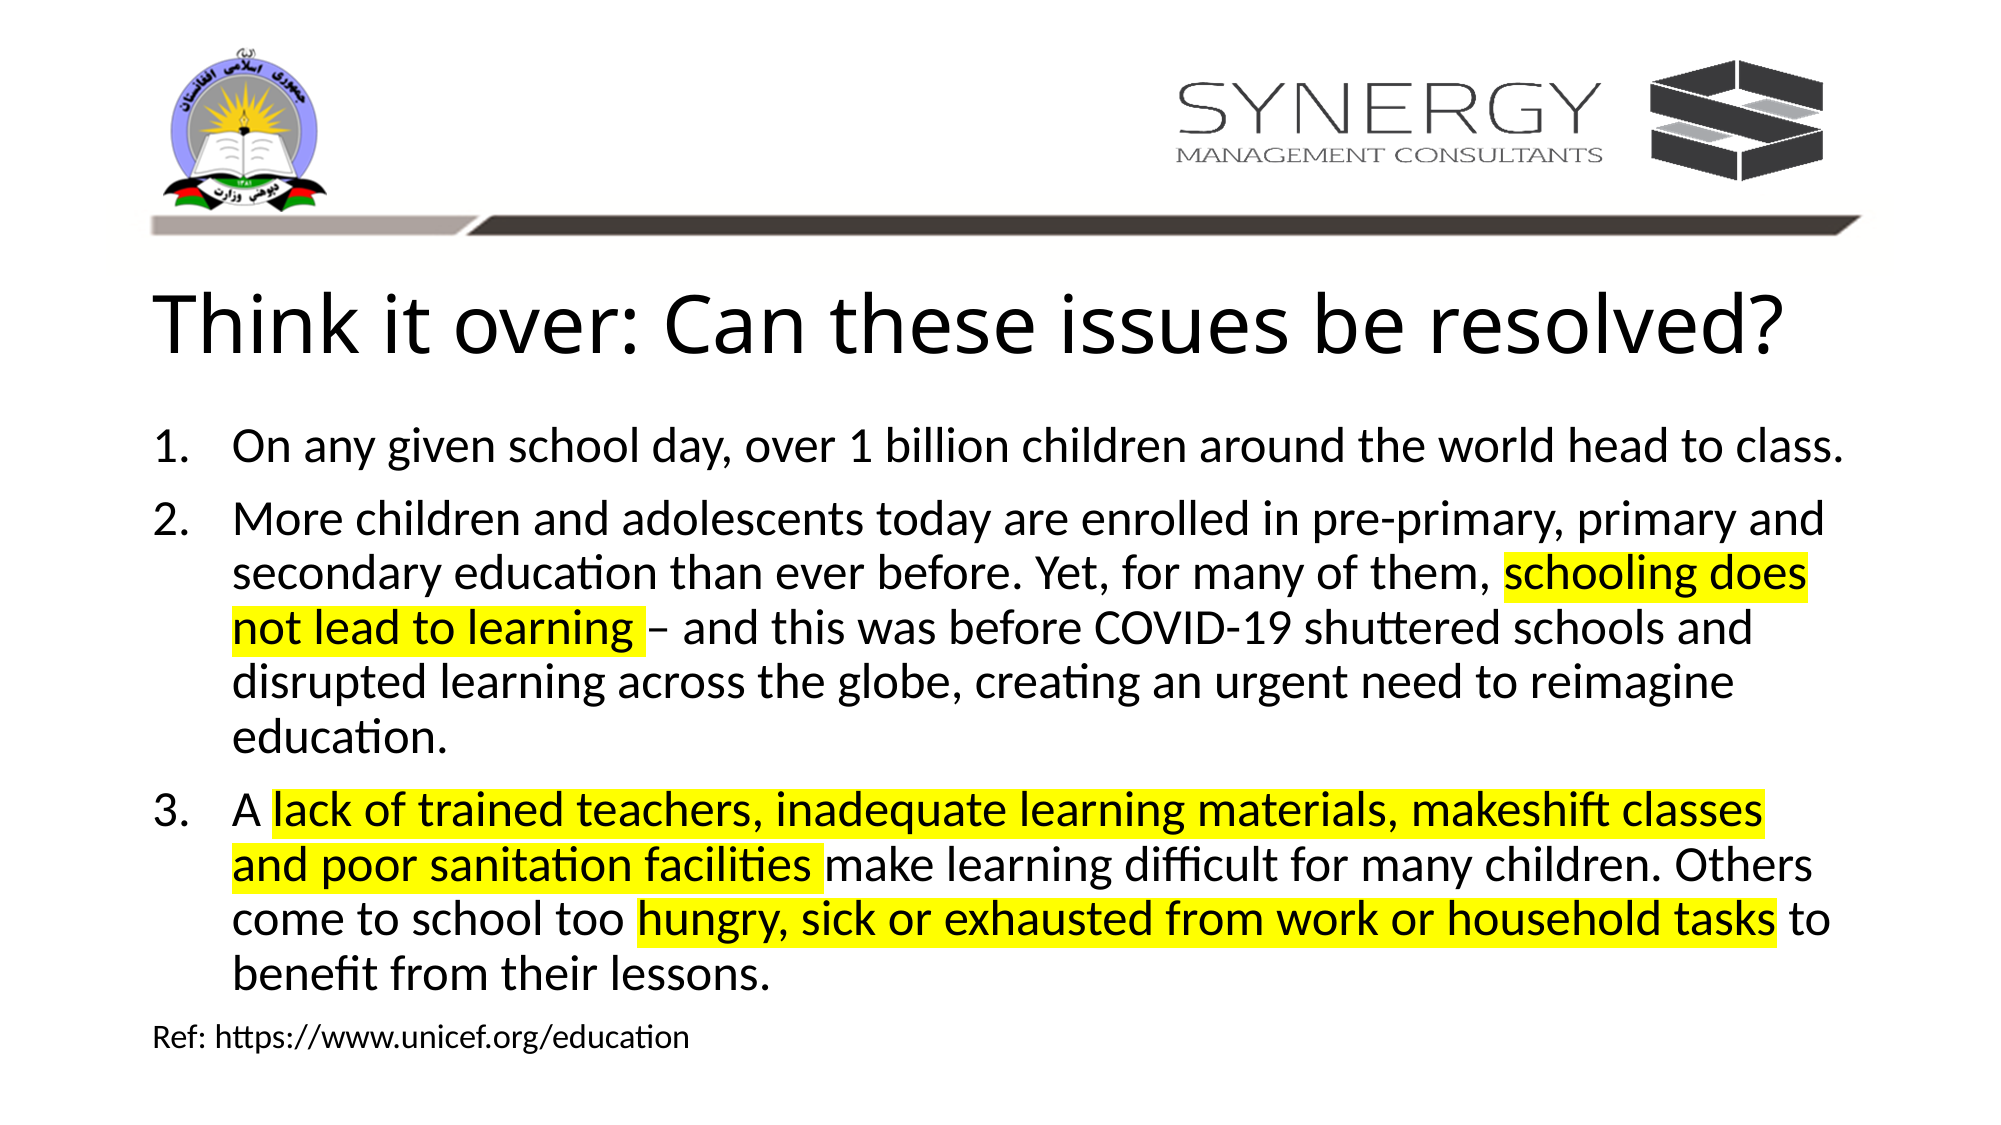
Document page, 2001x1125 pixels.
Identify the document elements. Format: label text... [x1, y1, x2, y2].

list On any given school day, over 1 billion children around the world head to class. More children and adolescents today are enrolled in pre-primary, primary and secondary education than ever before. Yet, for many of them, schooling does not lead to learning – and this was before COVID-19 shuttered schools and disrupted learning across the globe, creating an urgent need to reimagine education. A lack of trained teachers, inadequate learning materials, makeshift classes and poor sanitation facilities make learning difficult for many children. Others come to school too hungry, sick or exhausted from work or household tasks to benefit from their lessons. Ref: https://www.unicef.org/education [137, 411, 1863, 1125]
picture [106, 41, 1894, 276]
title Think it over: Can these issues be resolved? [137, 276, 1863, 380]
